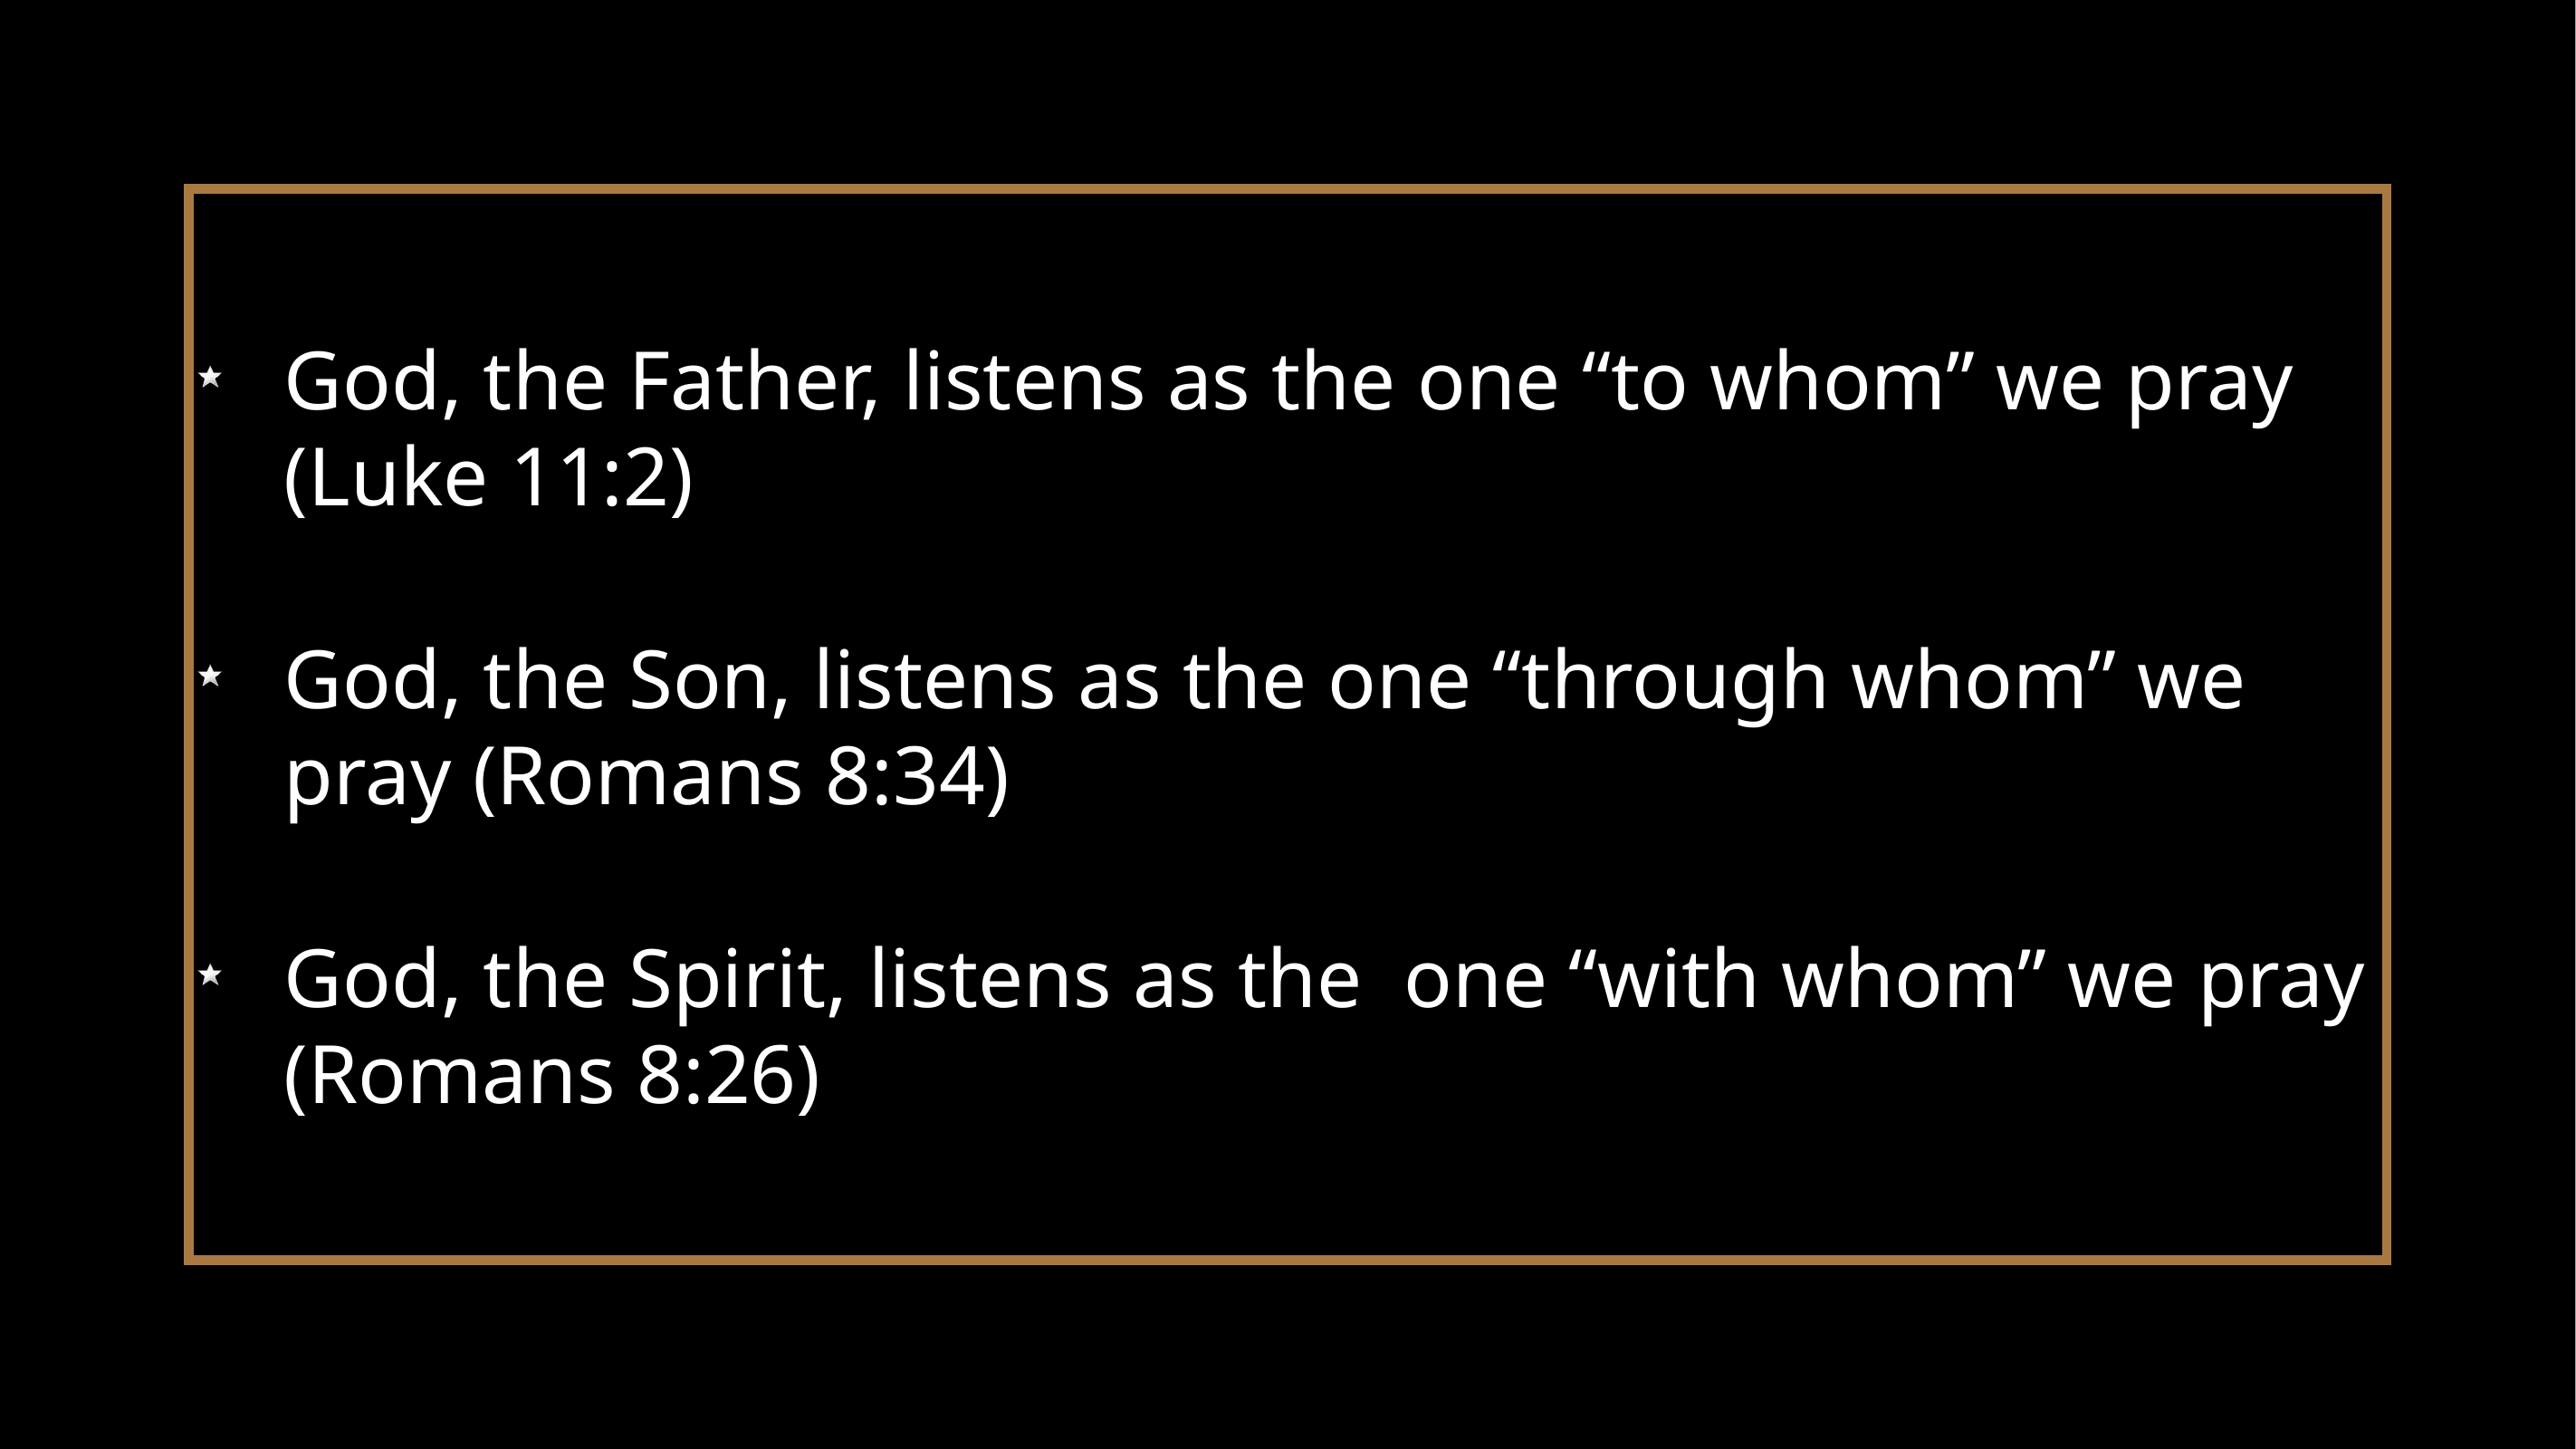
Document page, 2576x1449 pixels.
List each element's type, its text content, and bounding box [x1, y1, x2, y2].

picture [196, 662, 225, 691]
list God, the Father, listens as the one “to whom” we pray (Luke 11:2) God, the Son, listens as the one “through whom” we pray (Romans 8:34) God, the Spirit, listens as the one “with whom” we pray (Romans 8:26) [187, 187, 2388, 1262]
picture [196, 363, 225, 392]
picture [196, 961, 225, 990]
